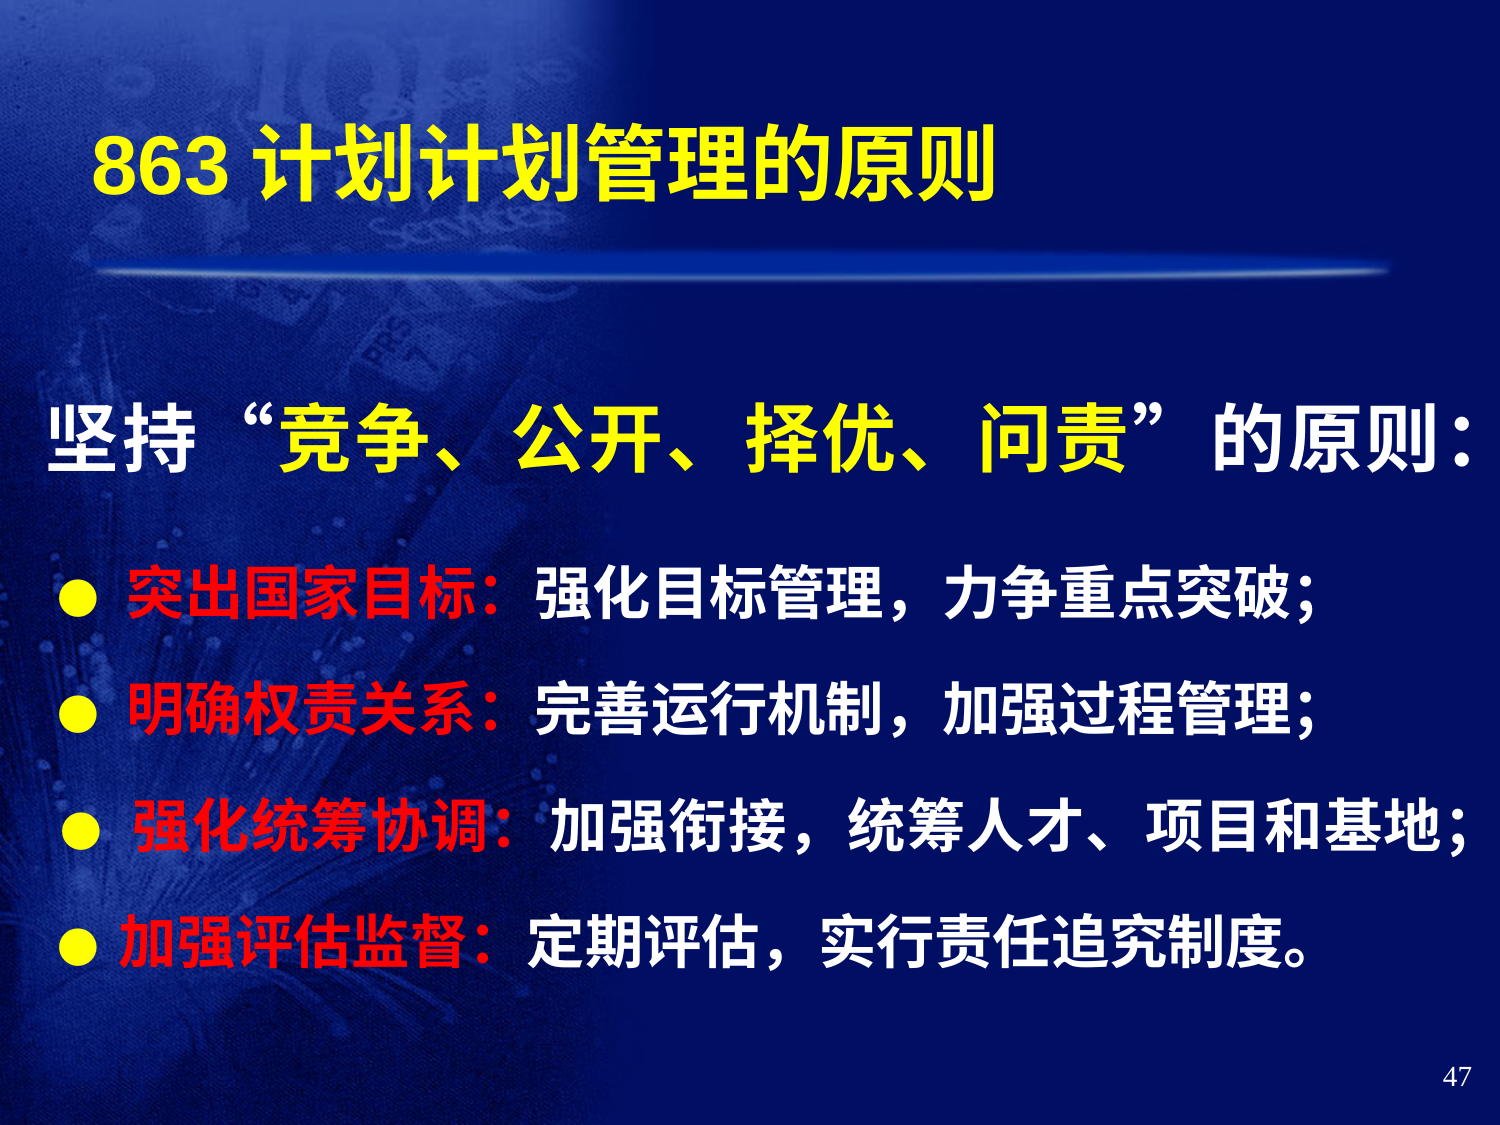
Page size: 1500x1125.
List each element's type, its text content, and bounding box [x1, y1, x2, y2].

picture [0, 0, 1500, 1125]
slide_number 47 [1174, 1037, 1488, 1113]
title 863计划计划管理的原则 [76, 30, 1376, 219]
list 坚持“竞争、公开、择优、问责”的原则： ● 突出国家目标：强化目标管理，力争重点突破； ● 明确权责关系：完善运行机制，加强过程管理； ● 强化统筹协调：加强衔接，统筹人才、项目和基地； ● 加强评估监督：定期评估，实行责任追究制度。 [29, 302, 1459, 1071]
